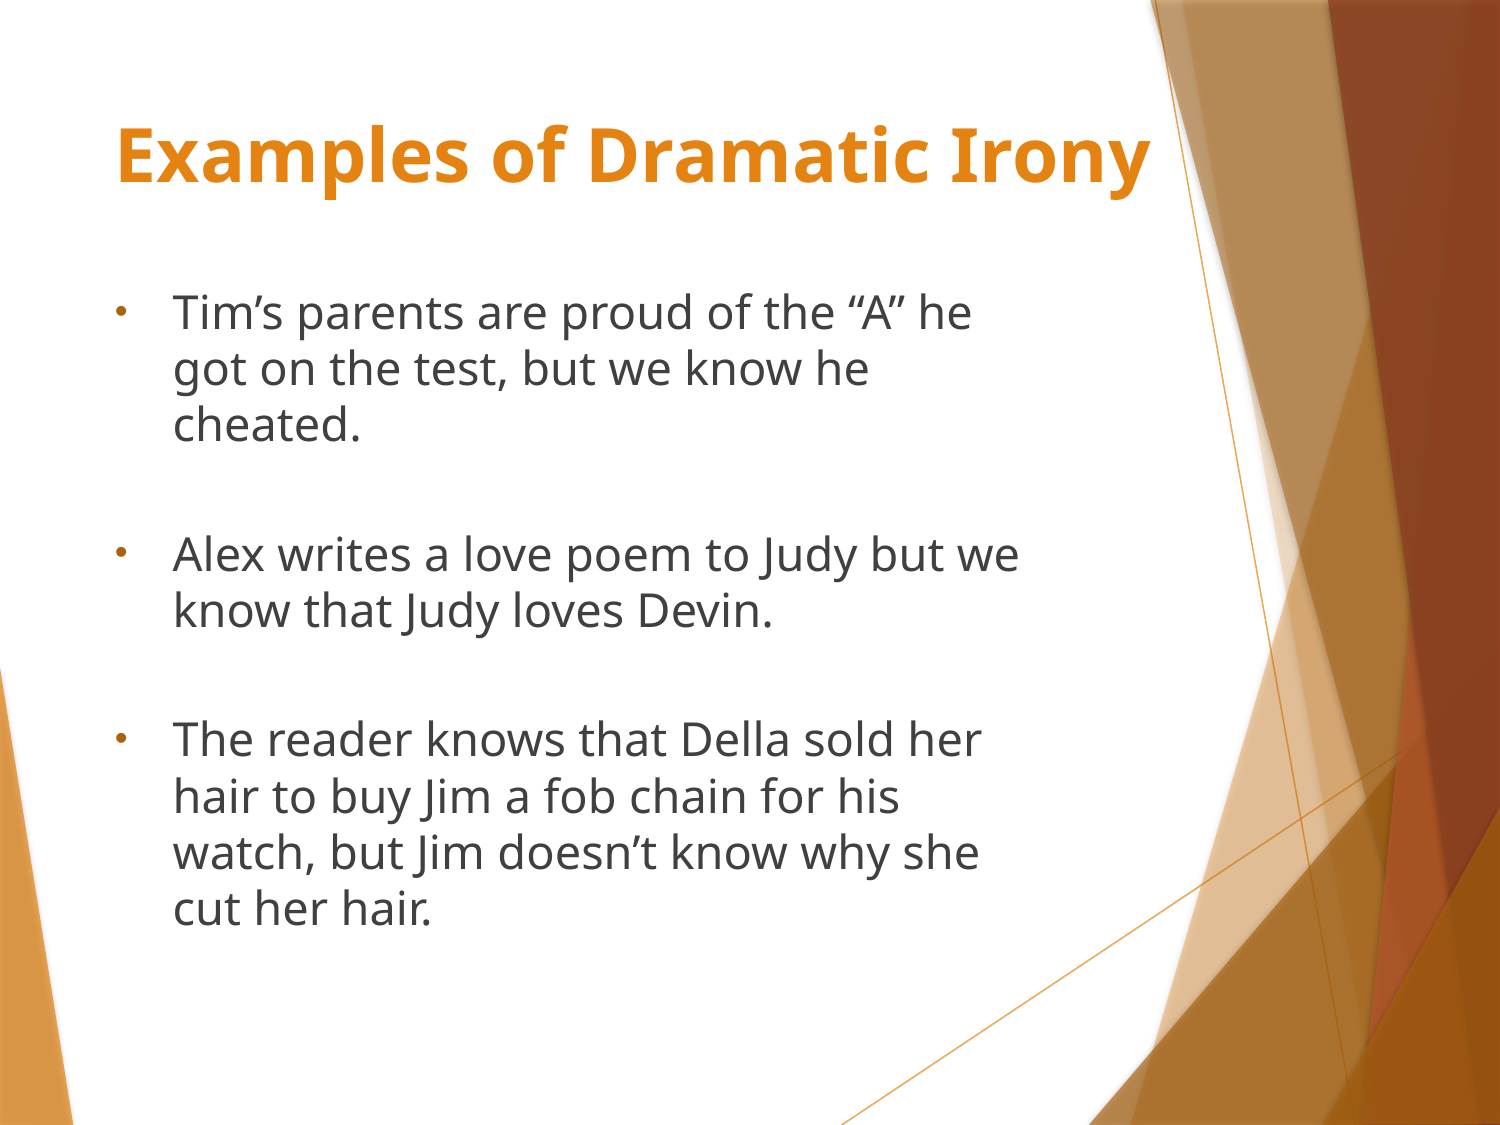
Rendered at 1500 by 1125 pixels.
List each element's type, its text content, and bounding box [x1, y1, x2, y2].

list Tim’s parents are proud of the “A” he got on the test, but we know he cheated. Alex writes a love poem to Judy but we know that Judy loves Devin. The reader knows that Della sold her hair to buy Jim a fob chain for his watch, but Jim doesn’t know why she cut her hair. [99, 275, 1050, 950]
title Examples of Dramatic Irony [99, 99, 1250, 317]
